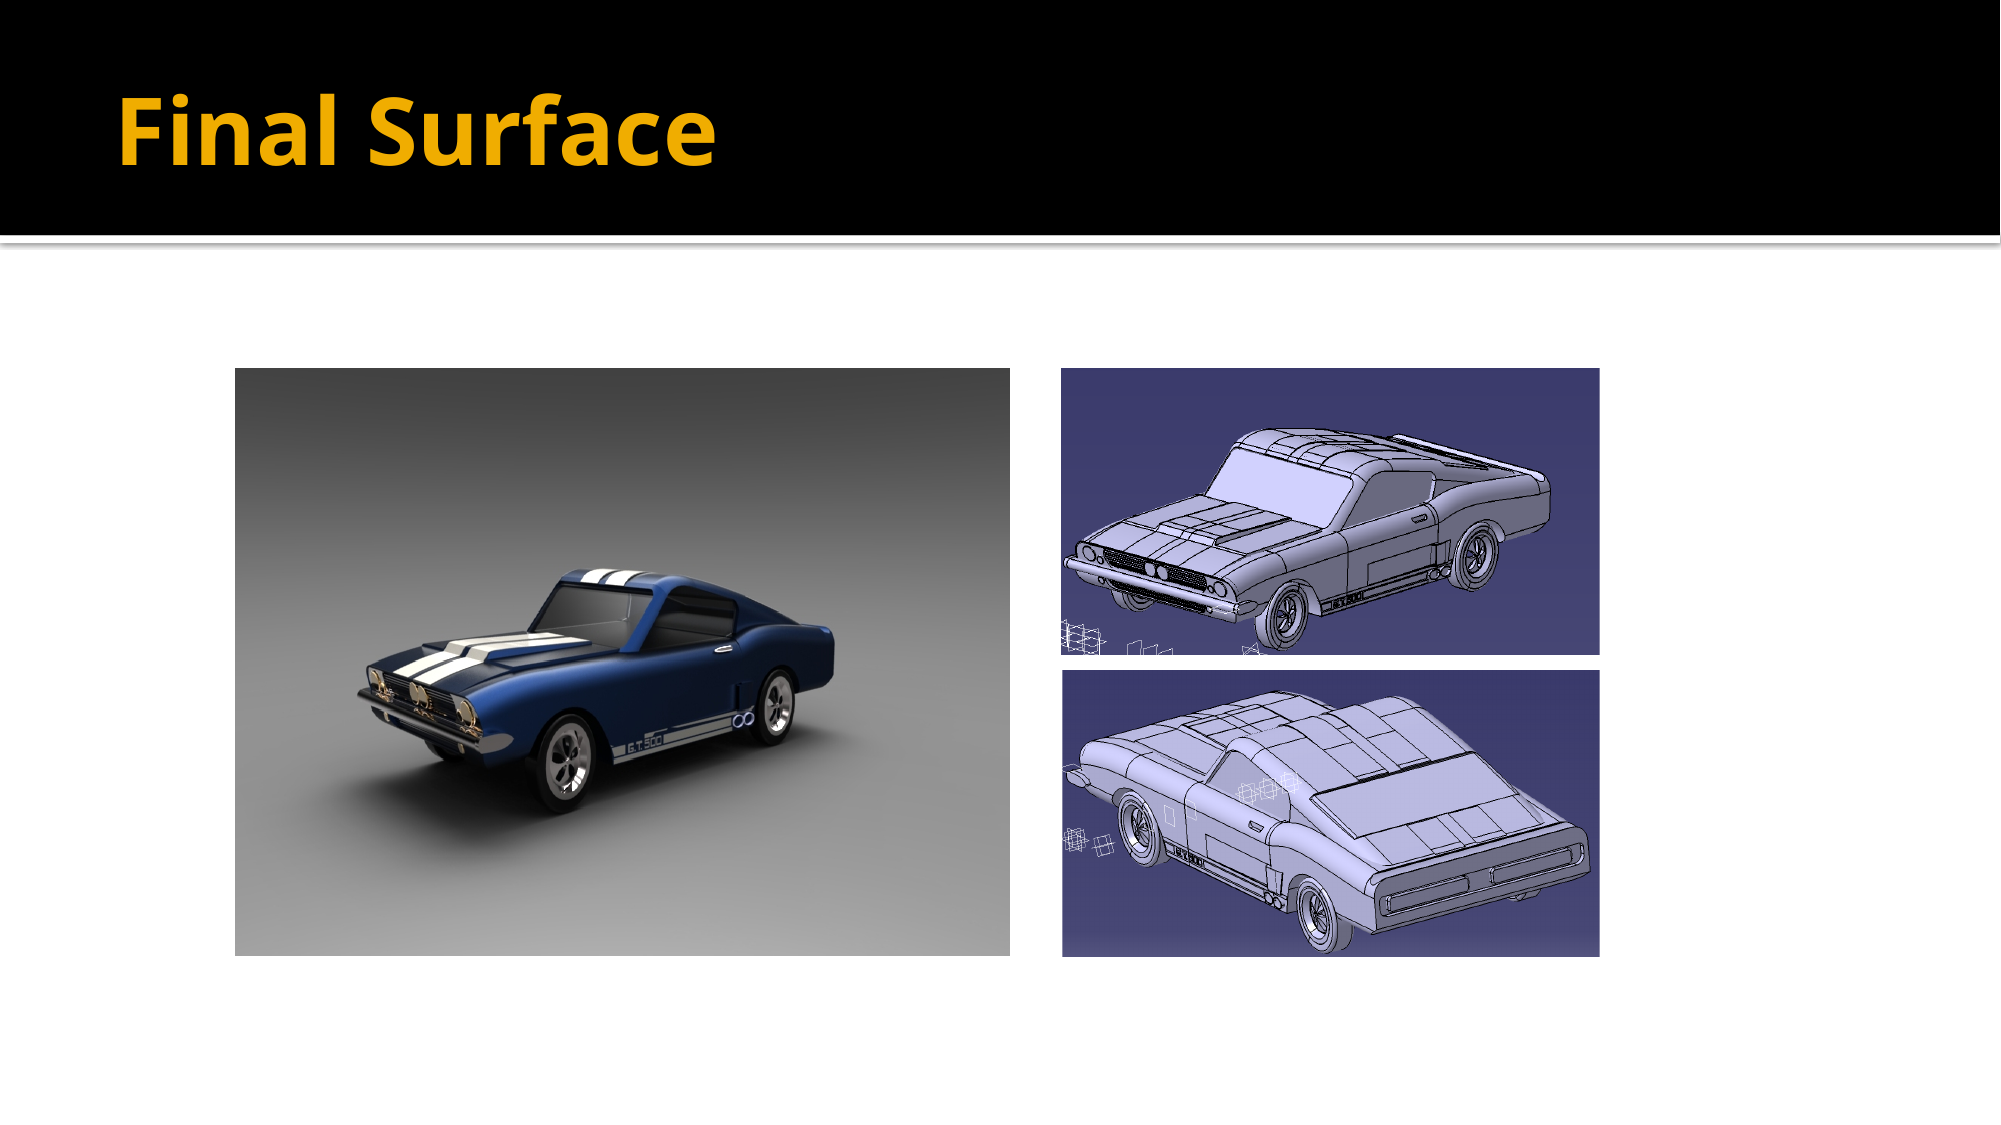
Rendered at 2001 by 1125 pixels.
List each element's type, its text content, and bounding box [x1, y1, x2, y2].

picture [1062, 670, 1600, 957]
title Final Surface [99, 25, 1900, 231]
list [235, 368, 1010, 957]
picture [1061, 368, 1600, 655]
